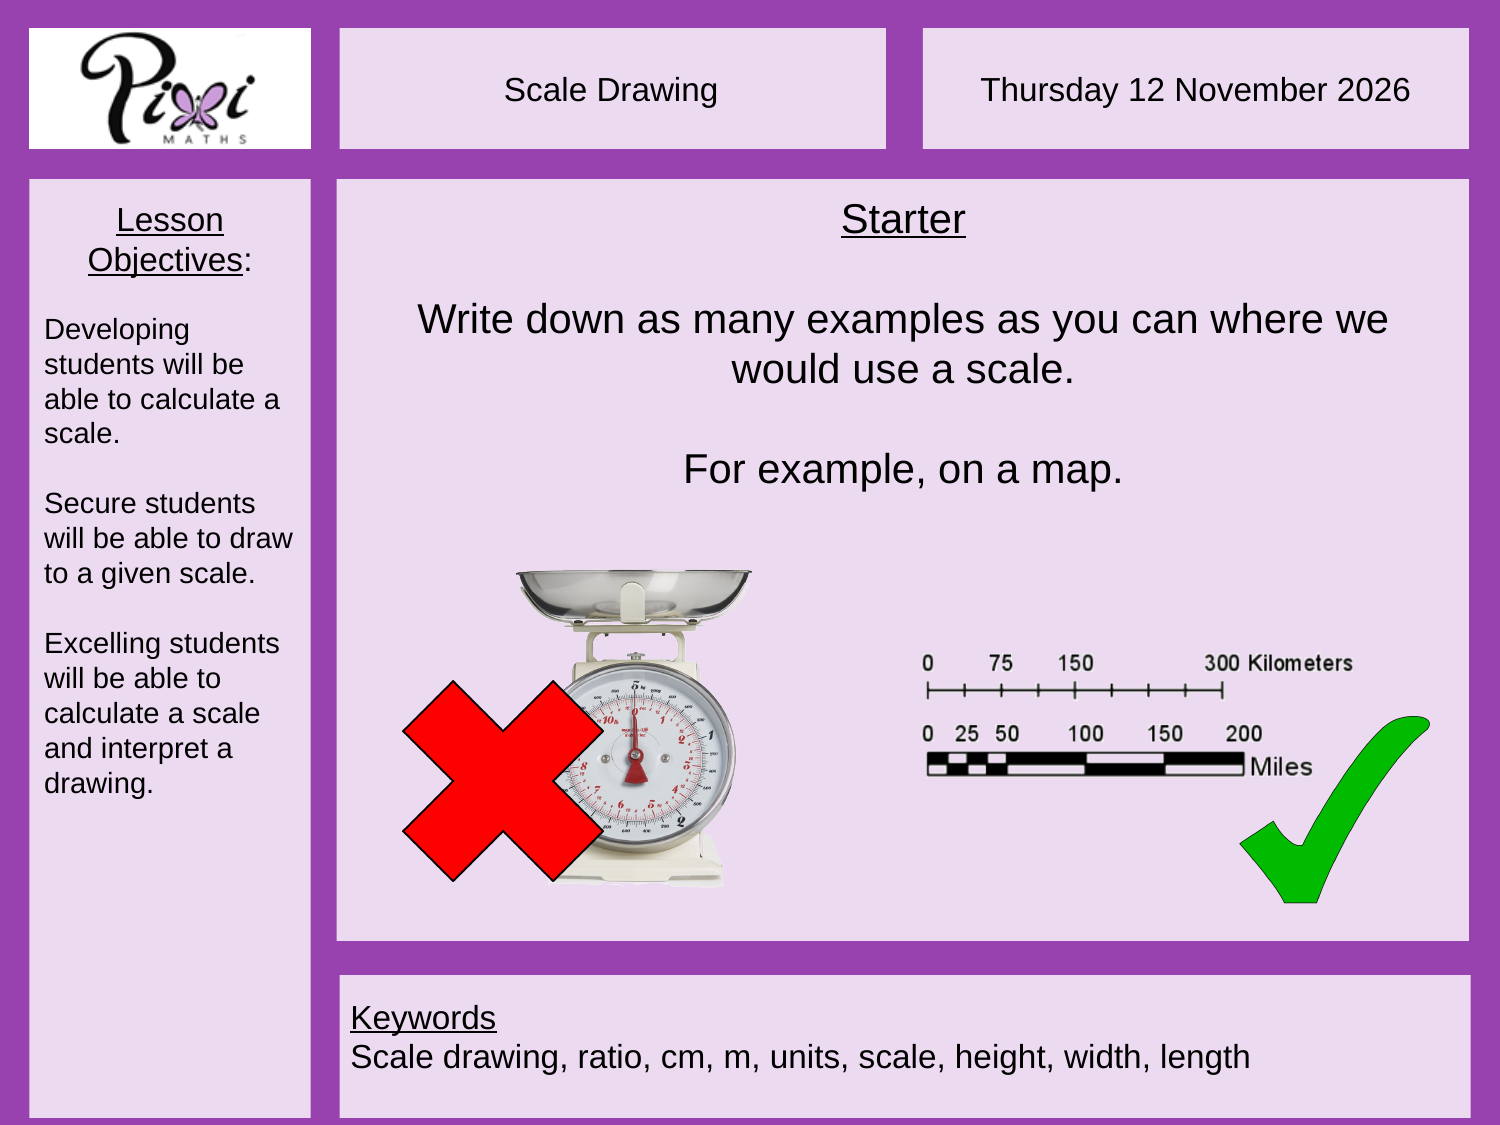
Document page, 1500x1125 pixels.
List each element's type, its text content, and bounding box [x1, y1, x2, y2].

picture [0, 0, 1500, 1125]
text_box Starter Write down as many examples as you can where we would use a scale. For example, on a map. [348, 184, 1459, 500]
